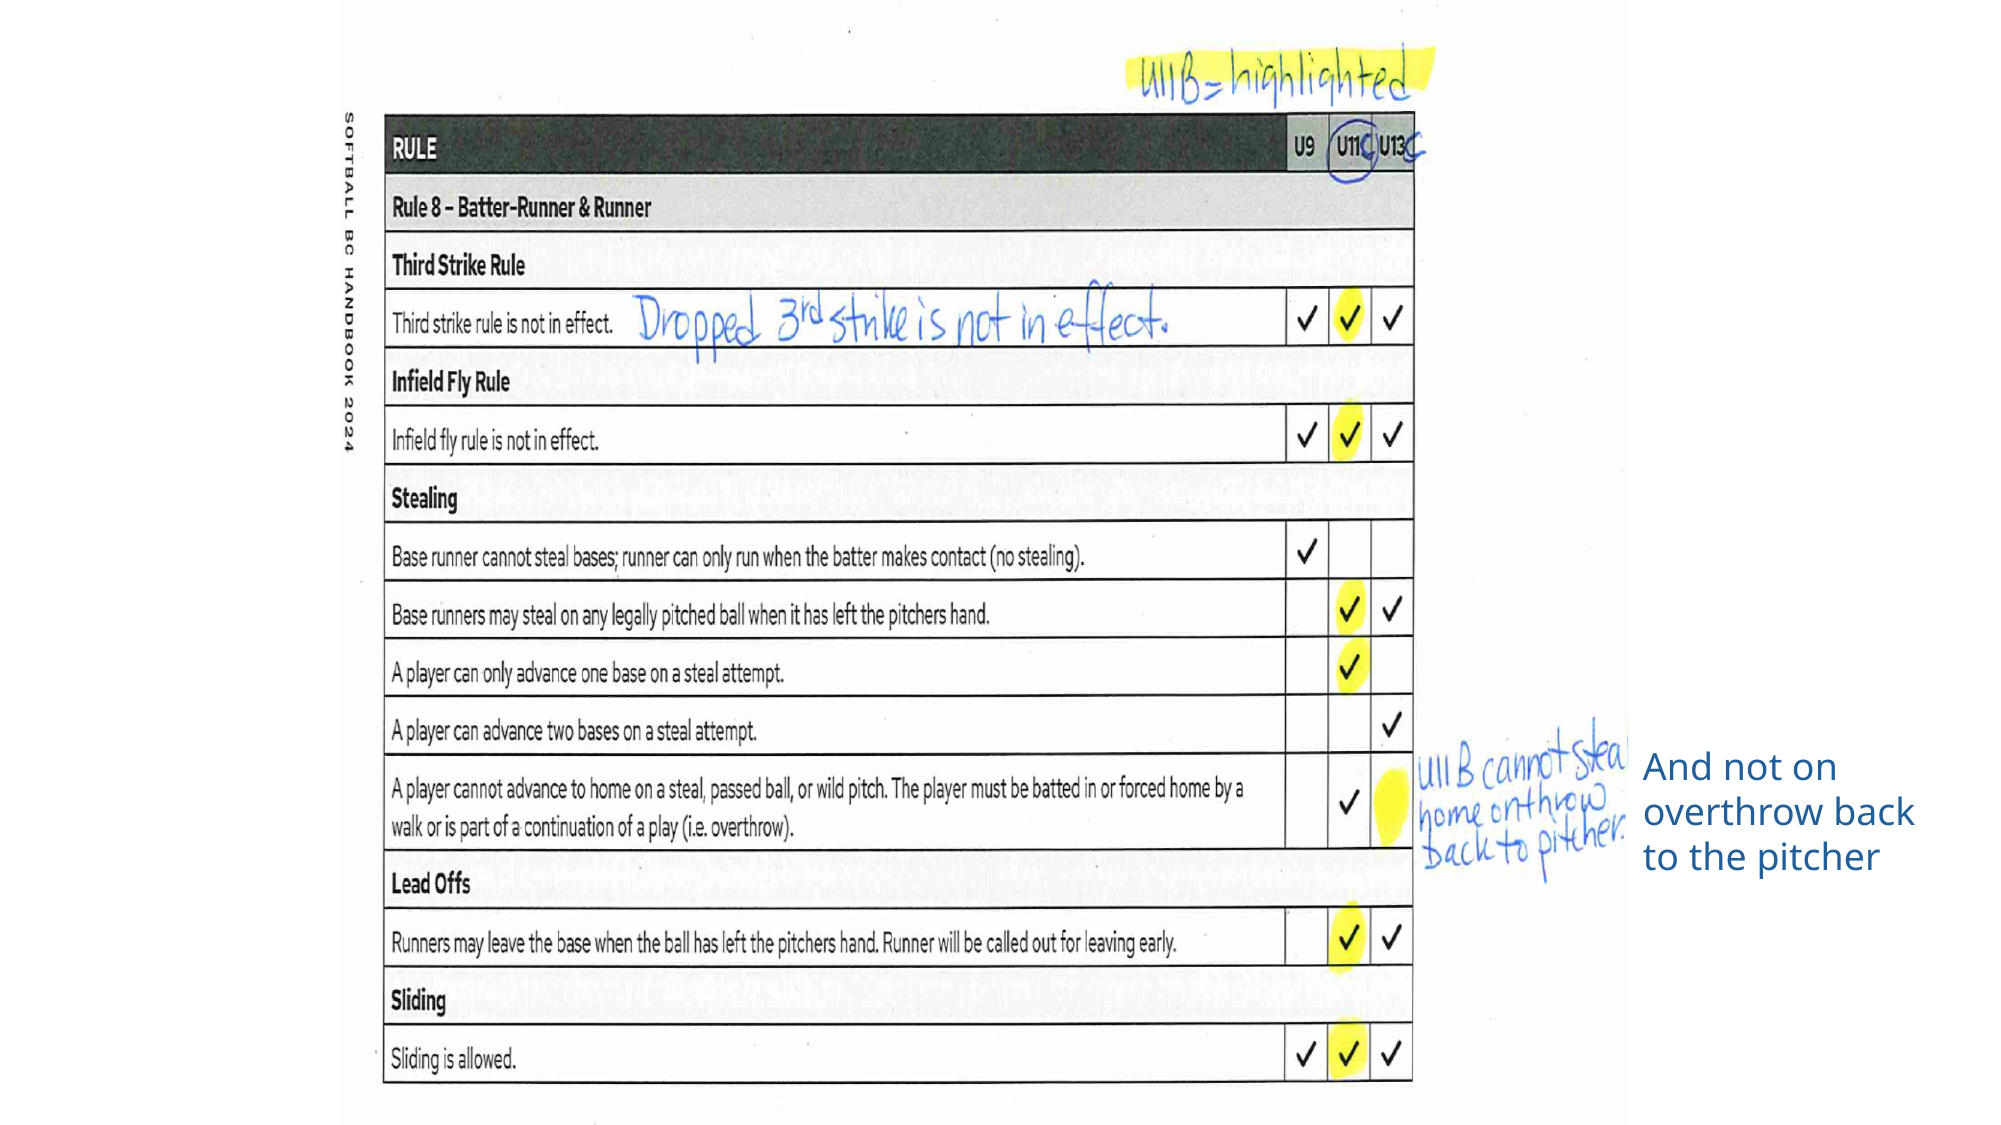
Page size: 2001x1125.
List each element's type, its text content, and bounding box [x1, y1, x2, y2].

picture [420, 0, 1549, 1125]
text_box And not on overthrow back to the pitcher [1628, 735, 1936, 886]
